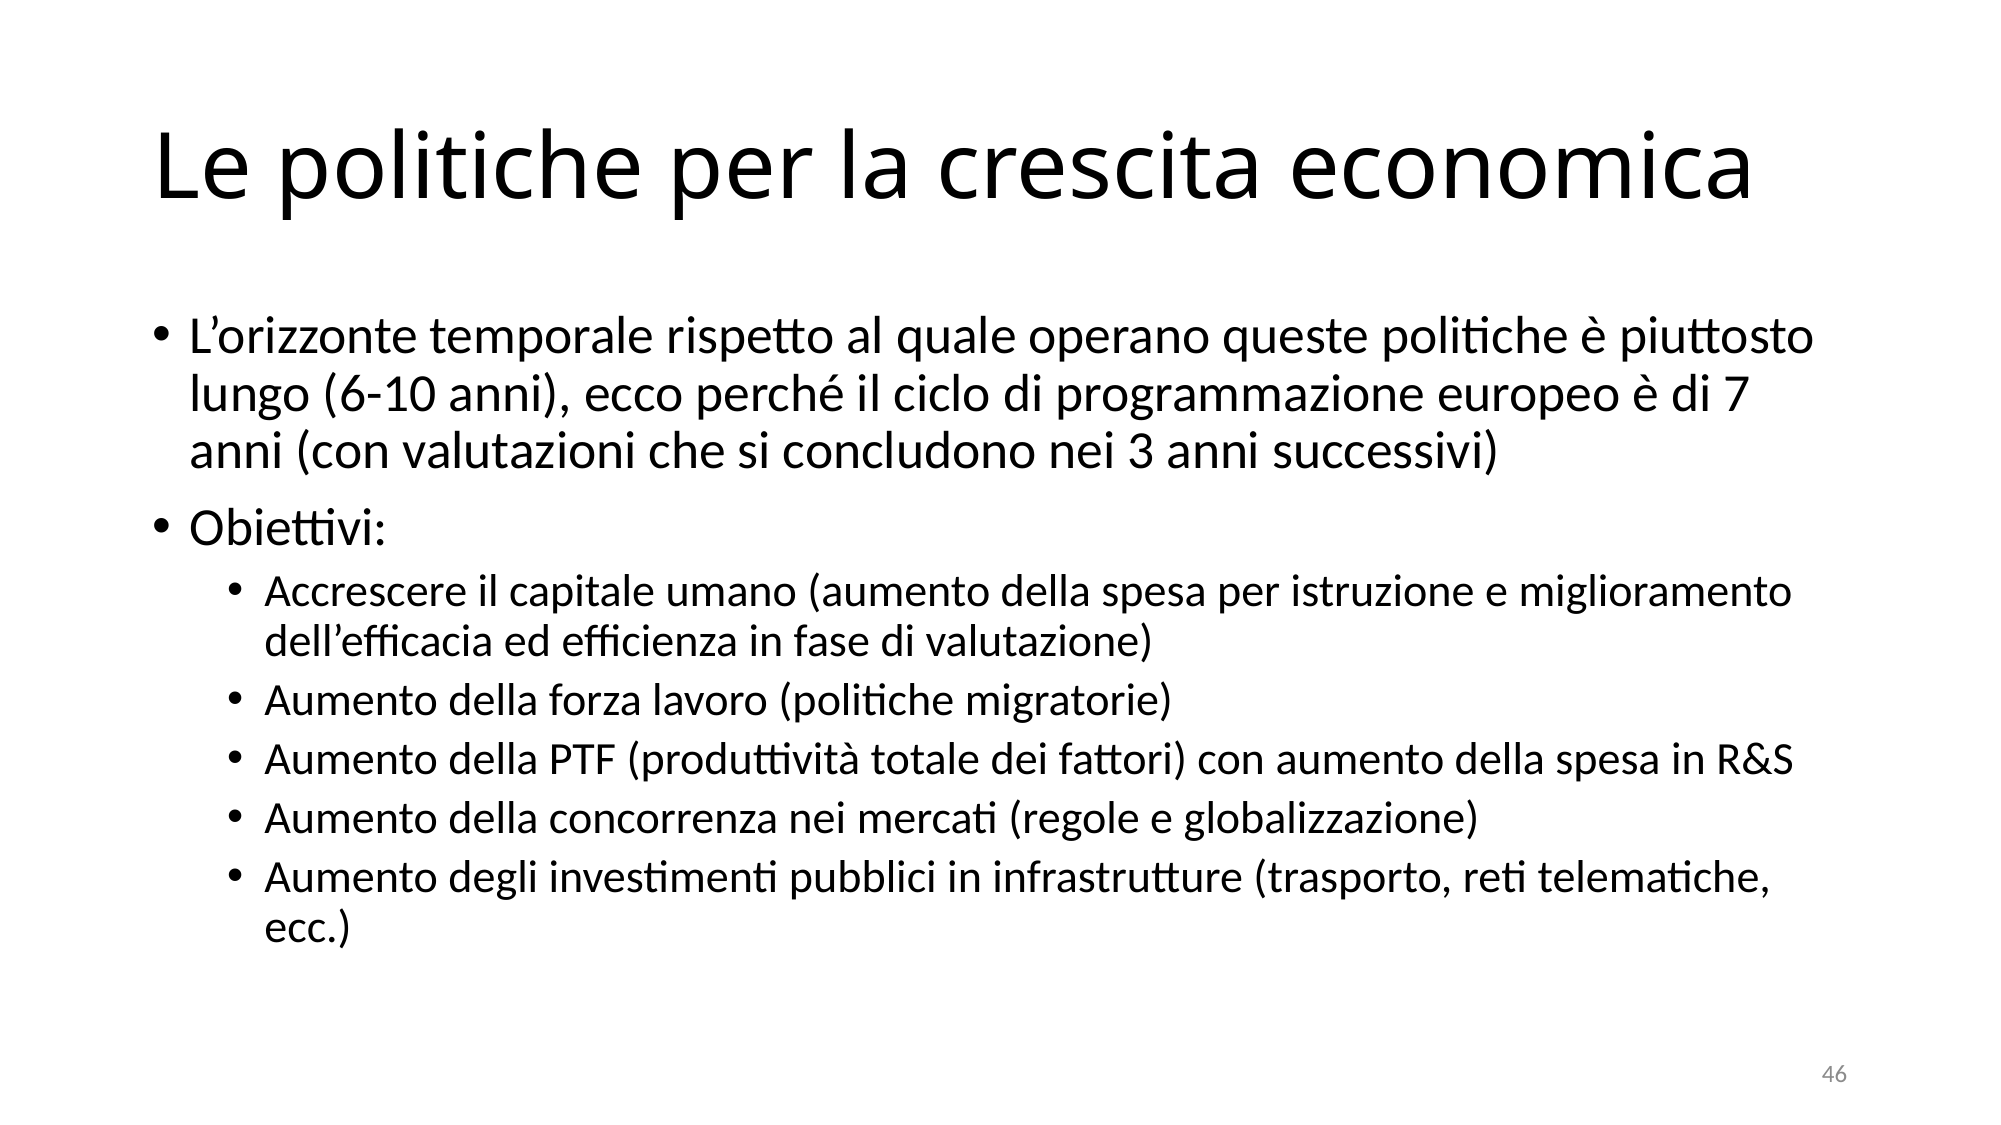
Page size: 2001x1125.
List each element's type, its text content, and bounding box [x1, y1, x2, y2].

list L’orizzonte temporale rispetto al quale operano queste politiche è piuttosto lungo (6-10 anni), ecco perché il ciclo di programmazione europeo è di 7 anni (con valutazioni che si concludono nei 3 anni successivi) Obiettivi: Accrescere il capitale umano (aumento della spesa per istruzione e miglioramento dell’efficacia ed efficienza in fase di valutazione) Aumento della forza lavoro (politiche migratorie) Aumento della PTF (produttività totale dei fattori) con aumento della spesa in R&S Aumento della concorrenza nei mercati (regole e globalizzazione) Aumento degli investimenti pubblici in infrastrutture (trasporto, reti telematiche, ecc.) [137, 299, 1863, 1014]
title Le politiche per la crescita economica [137, 59, 1863, 278]
slide_number 46 [1412, 1042, 1863, 1103]
